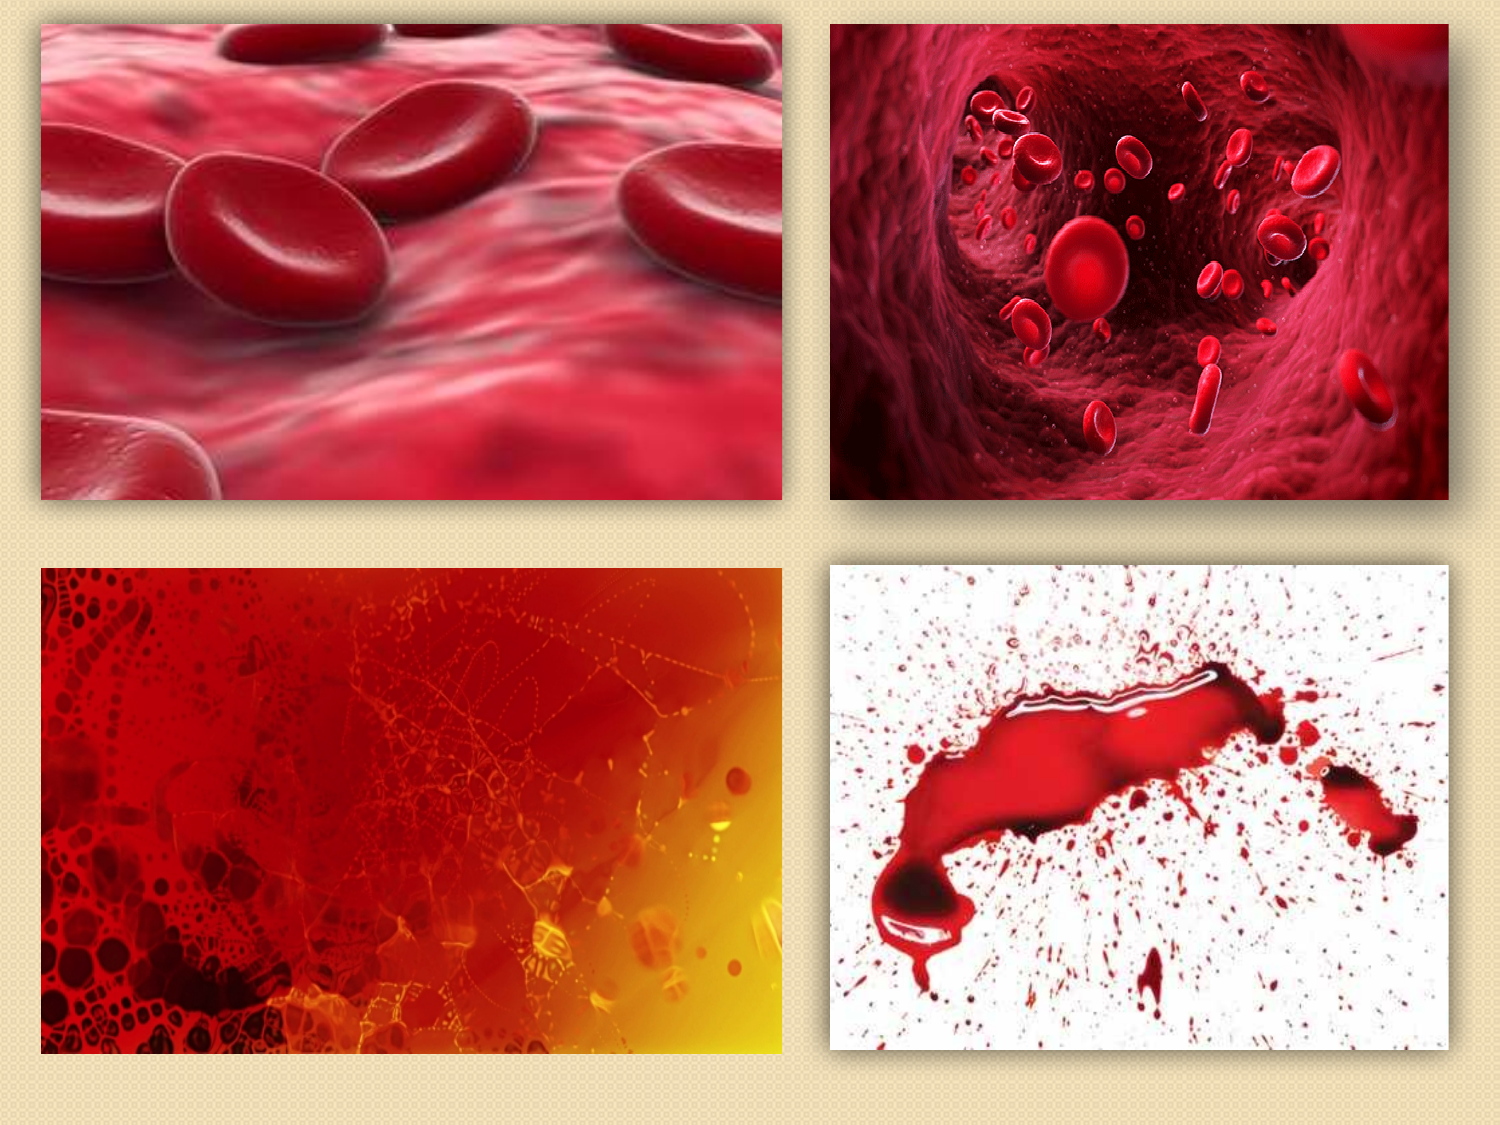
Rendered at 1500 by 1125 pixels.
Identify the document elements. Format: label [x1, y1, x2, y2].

picture [829, 24, 1449, 500]
picture [40, 24, 783, 500]
picture [829, 564, 1449, 1051]
picture [40, 567, 783, 1054]
